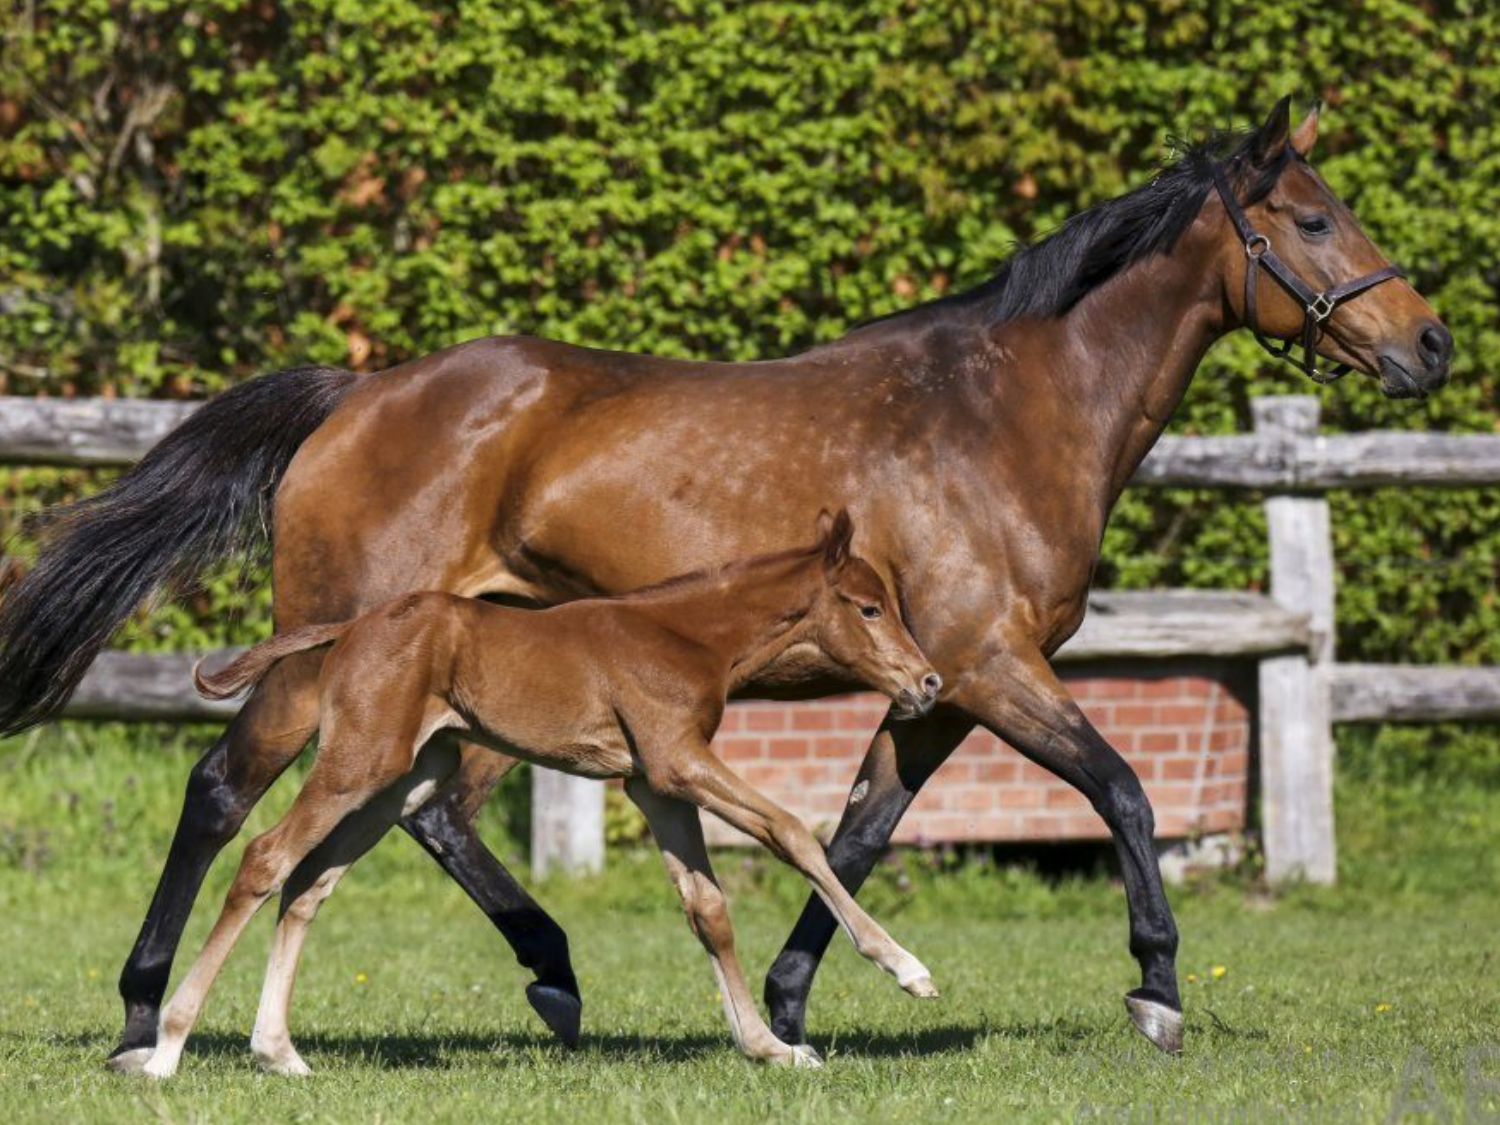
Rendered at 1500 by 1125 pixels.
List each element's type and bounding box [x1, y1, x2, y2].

list [0, 0, 1500, 1125]
